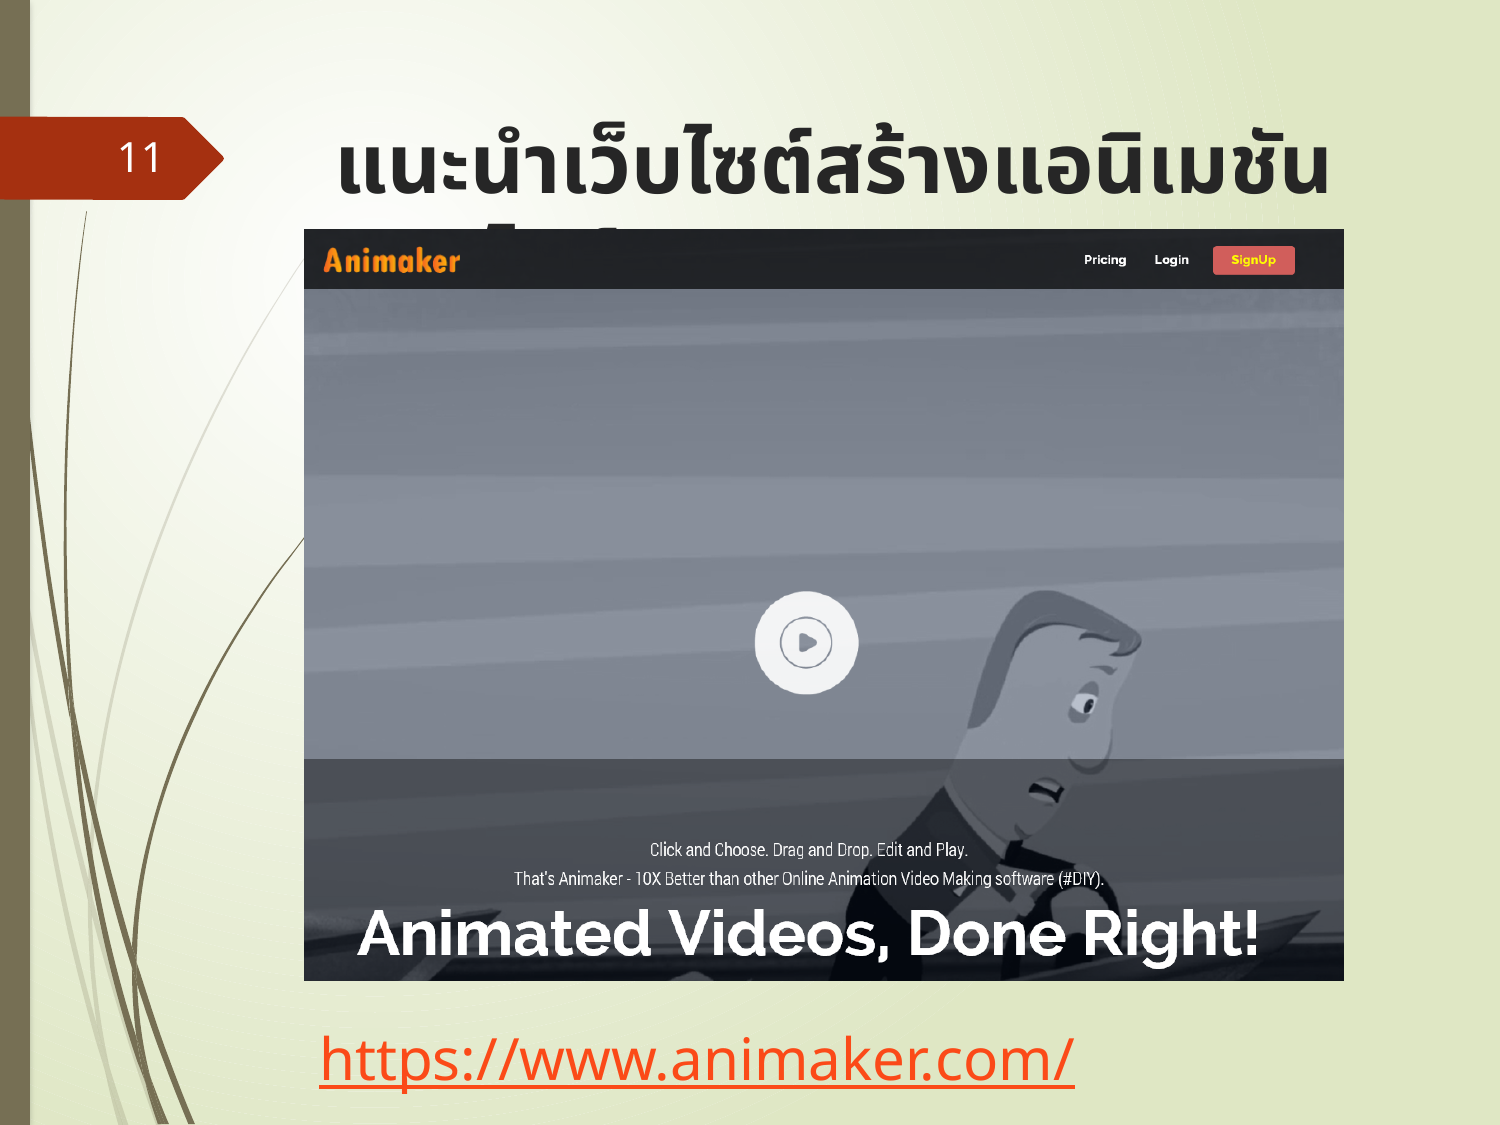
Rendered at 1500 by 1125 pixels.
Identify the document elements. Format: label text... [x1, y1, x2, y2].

slide_number 11 [83, 129, 180, 190]
text_box https://www.animaker.com/ [304, 1014, 1344, 1109]
title แนะนำเว็บไซต์สร้างแอนิเมชันออนไลน์ [319, 102, 1400, 313]
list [304, 229, 1344, 982]
